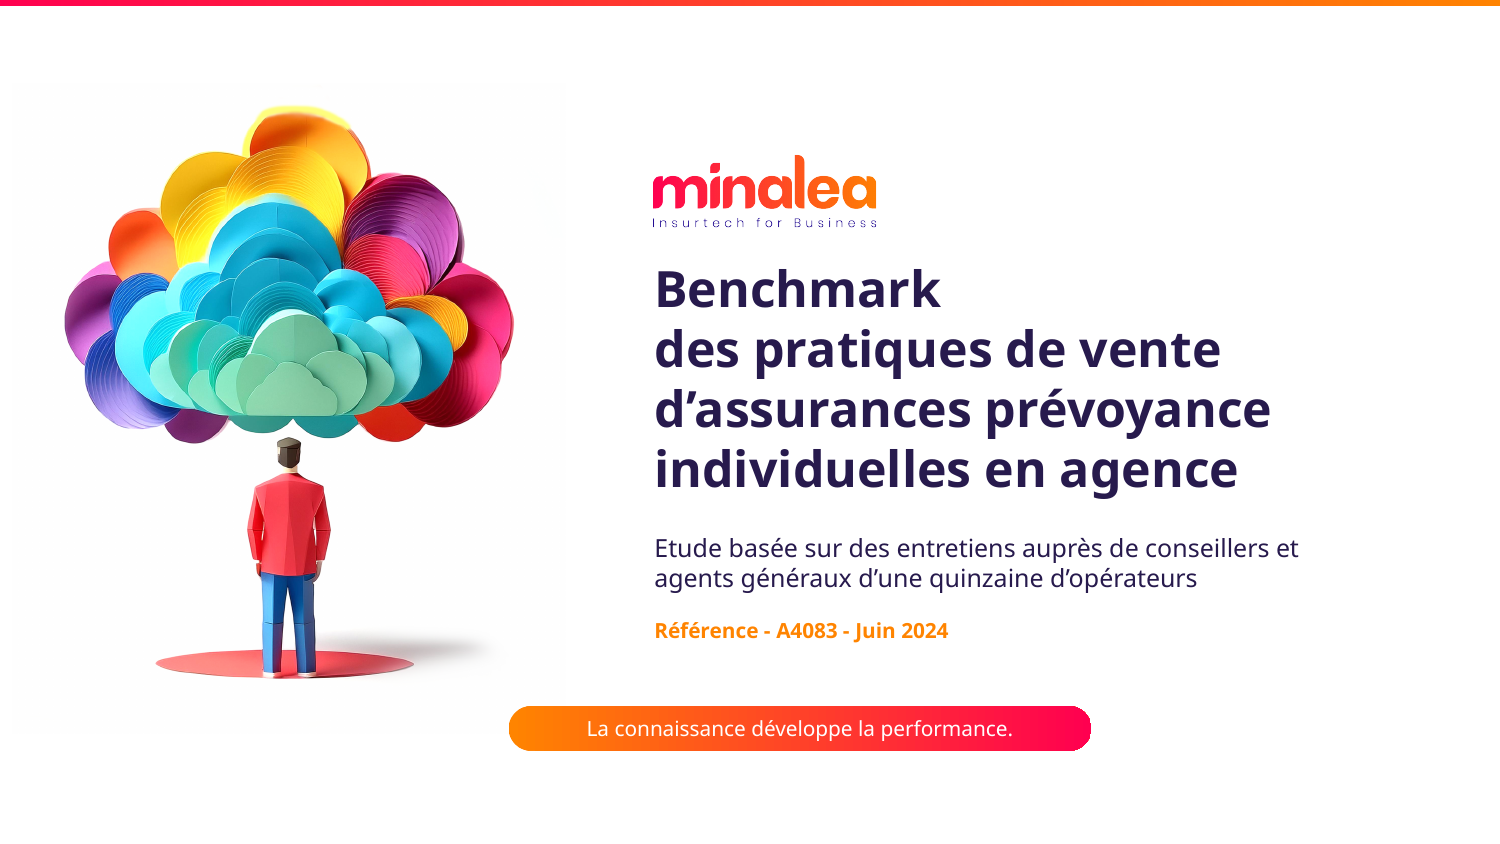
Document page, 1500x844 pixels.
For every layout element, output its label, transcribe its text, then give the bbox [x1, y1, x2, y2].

text_box La connaissance développe la performance. [514, 706, 1092, 751]
picture [625, 107, 904, 275]
text_box [0, 0, 797, 6]
subtitle Benchmark des pratiques de vente d’assurances prévoyance individuelles en agence Etude basée sur des entretiens auprès de conseillers et agents généraux d’une quinzaine d’opérateurs Référence - A4083 - Juin 2024 [654, 250, 1386, 580]
text_box [817, 0, 1500, 6]
picture [12, 82, 566, 734]
